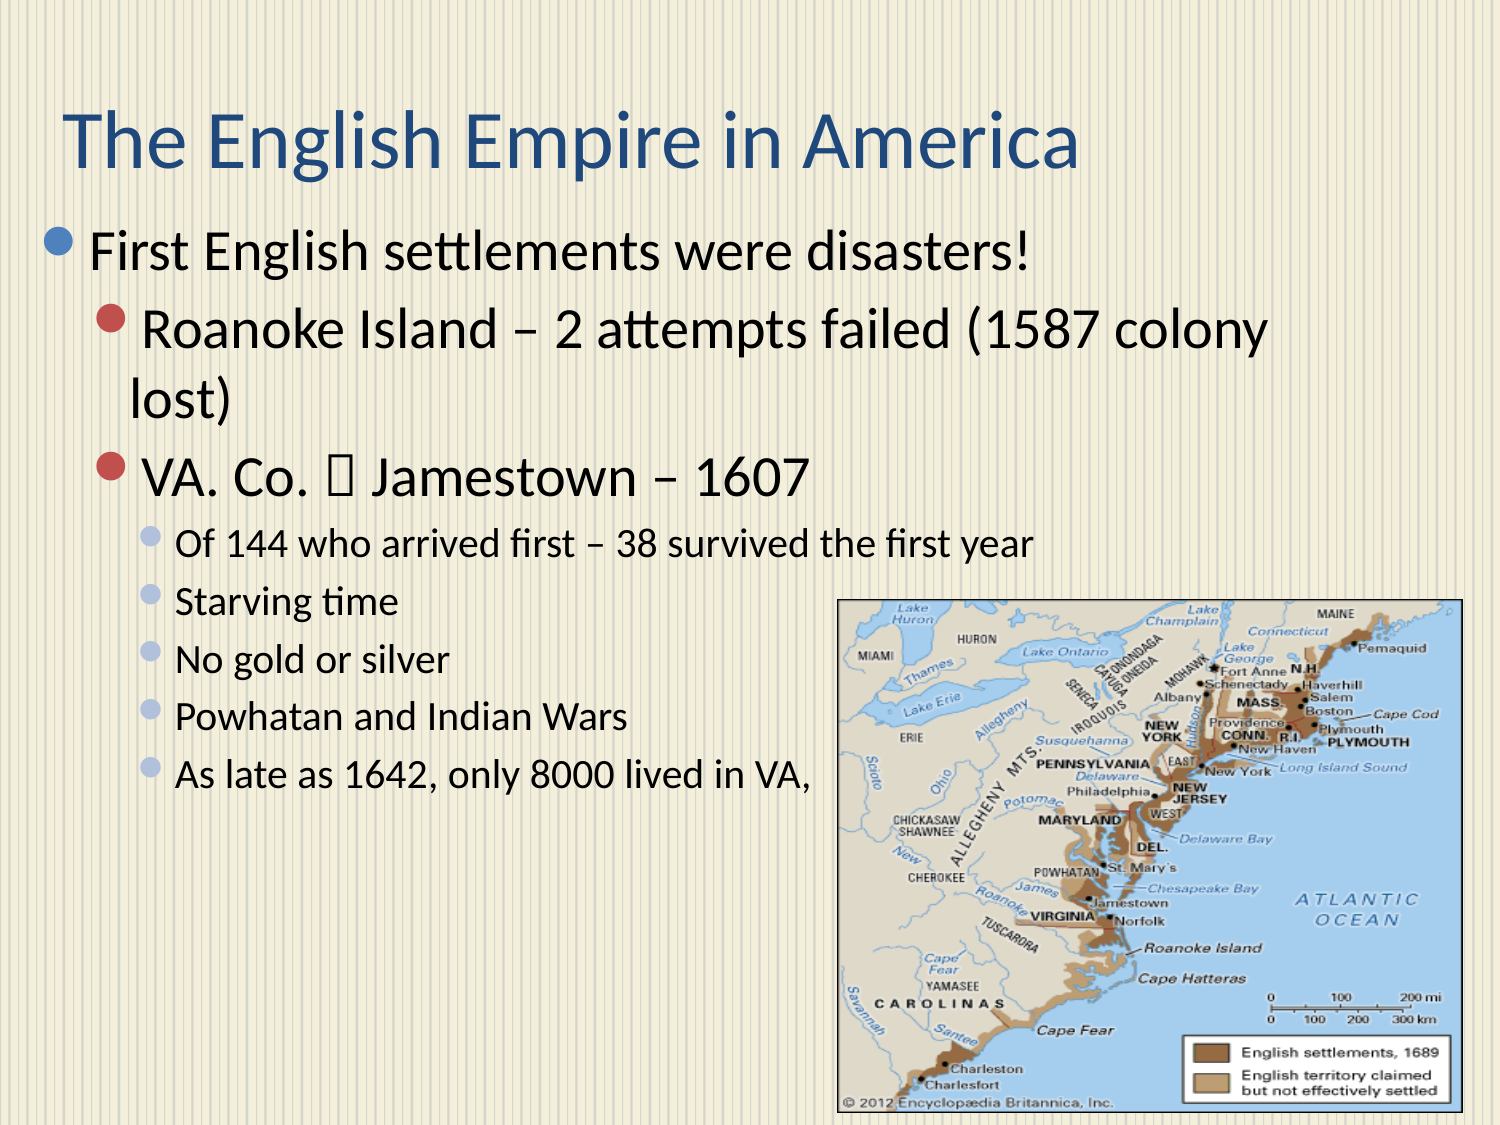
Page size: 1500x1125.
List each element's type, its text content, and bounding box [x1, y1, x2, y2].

title The English Empire in America [47, 12, 1386, 201]
list First English settlements were disasters! Roanoke Island – 2 attempts failed (1587 colony lost) VA. Co.  Jamestown – 1607 Of 144 who arrived first – 38 survived the first year Starving time No gold or silver Powhatan and Indian Wars As late as 1642, only 8000 lived in VA, [24, 204, 1338, 768]
picture [837, 599, 1463, 1113]
